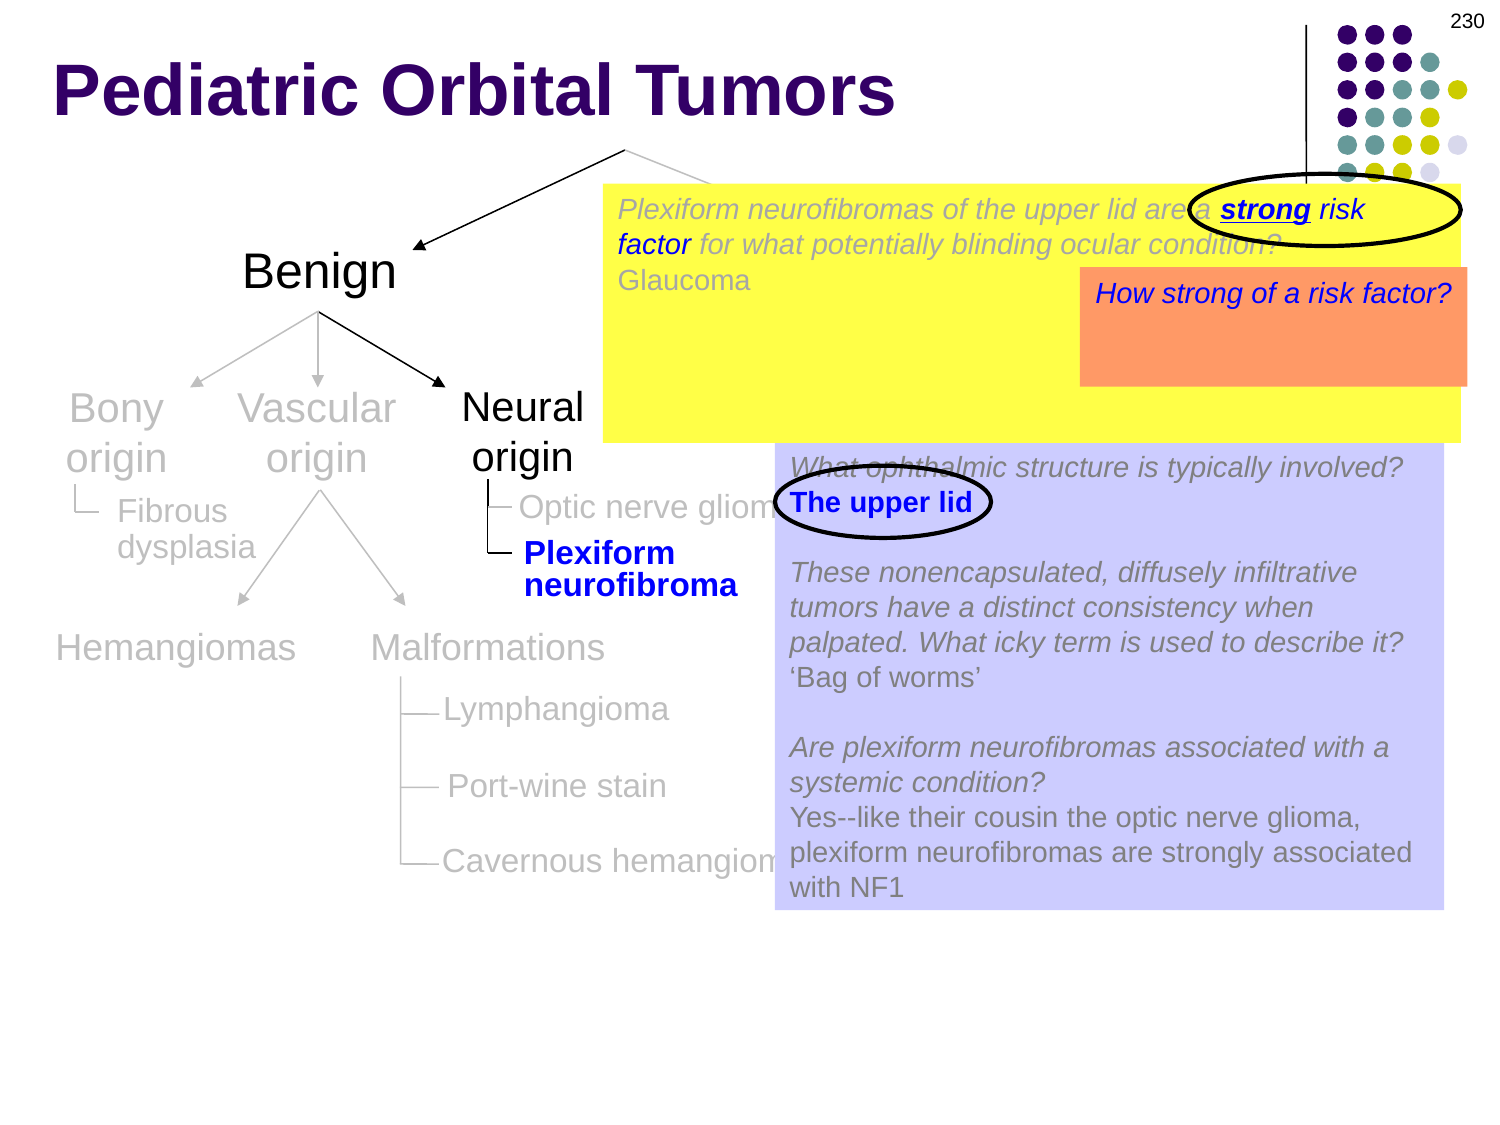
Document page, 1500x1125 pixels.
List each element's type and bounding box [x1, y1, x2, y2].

title [37, 20, 1350, 138]
text_box [50, 149, 1468, 911]
slide_number [1149, 0, 1500, 75]
text_box [40, 615, 312, 676]
